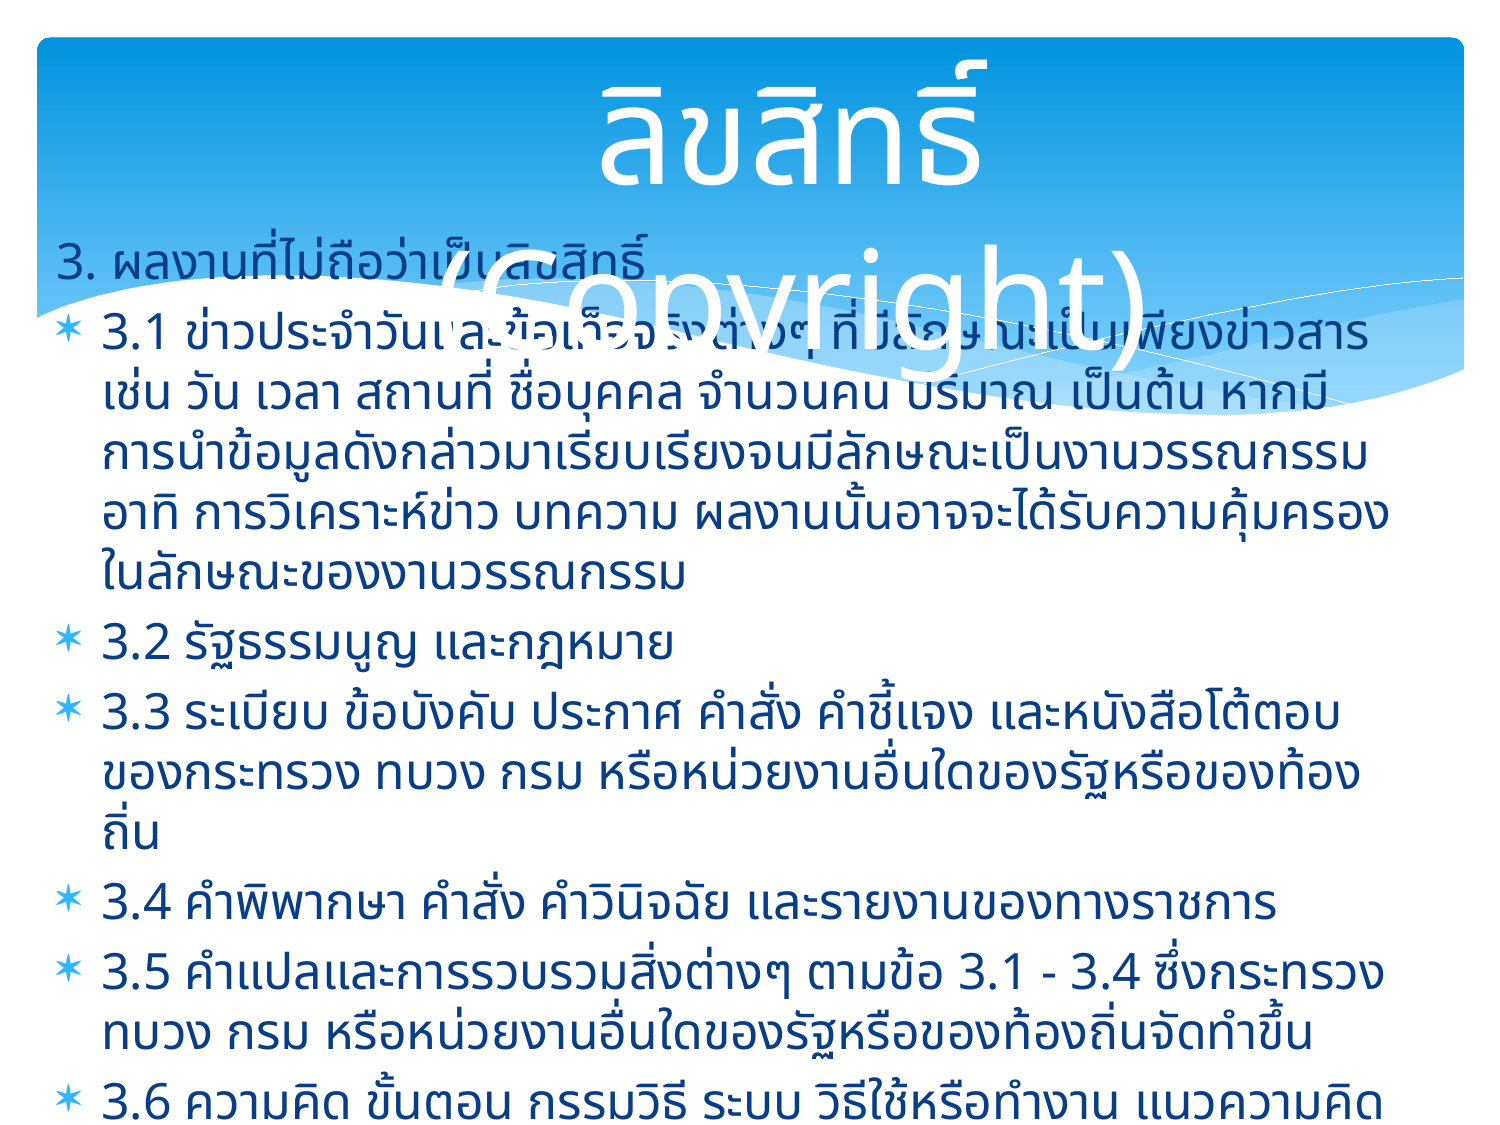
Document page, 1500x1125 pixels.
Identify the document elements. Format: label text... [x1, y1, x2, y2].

text_box ลิขสิทธิ์ (Copyright) [312, 39, 1270, 385]
list 3. ผลงานที่ไม่ถือว่าเป็นลิขสิทธิ์ 3.1 ข่าวประจำวันและข้อเท็จจริงต่างๆ ที่มีลักษณะเป็นเพียงข่าวสาร เช่น วัน เวลา สถานที่ ชื่อบุคคล จำนวนคน ปริมาณ เป็นต้น หากมีการนำข้อมูลดังกล่าวมาเรียบเรียงจนมีลักษณะเป็นงานวรรณกรรม อาทิ การวิเคราะห์ข่าว บทความ ผลงานนั้นอาจจะได้รับความคุ้มครองในลักษณะของงานวรรณกรรม 3.2 รัฐธรรมนูญ และกฎหมาย 3.3 ระเบียบ ข้อบังคับ ประกาศ คำสั่ง คำชี้แจง และหนังสือโต้ตอบของกระทรวง ทบวง กรม หรือหน่วยงานอื่นใดของรัฐหรือของท้องถิ่น 3.4 คำพิพากษา คำสั่ง คำวินิจฉัย และรายงานของทางราชการ 3.5 คำแปลและการรวบรวมสิ่งต่างๆ ตามข้อ 3.1 - 3.4 ซึ่งกระทรวง ทบวง กรม หรือหน่วยงานอื่นใดของรัฐหรือของท้องถิ่นจัดทำขึ้น 3.6 ความคิด ขั้นตอน กรรมวิธี ระบบ วิธีใช้หรือทำงาน แนวความคิด หลักการ การค้นพบ หรือทฤษฎีทางวิทยาศาสตร์ หรือคณิตศาสตร์ [41, 221, 1436, 1094]
